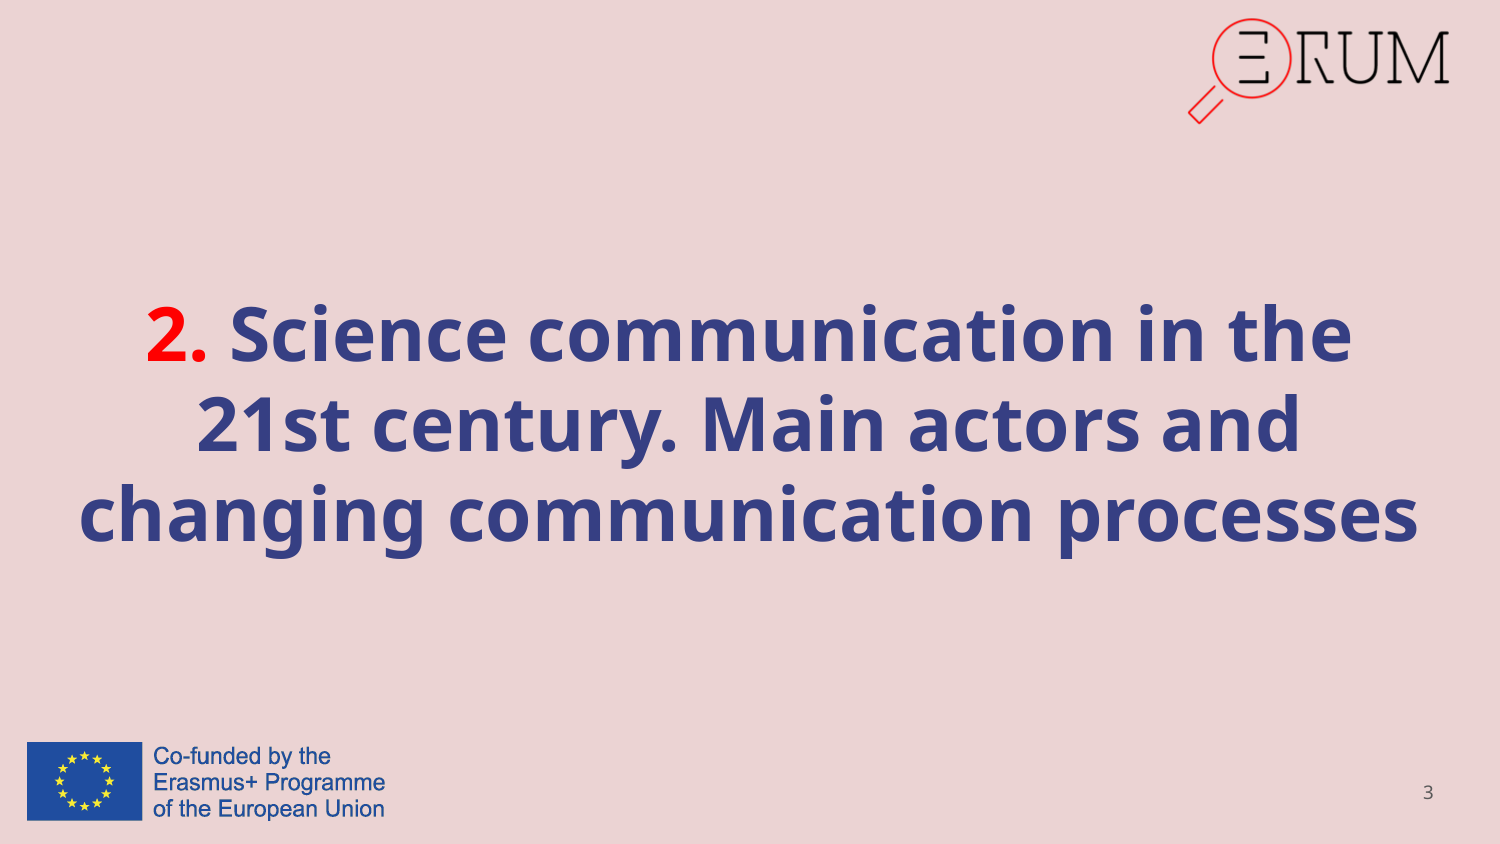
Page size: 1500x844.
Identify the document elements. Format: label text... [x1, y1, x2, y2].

picture [27, 742, 385, 821]
slide_number 3 [1358, 761, 1449, 826]
title 2. Science communication in the 21st century. Main actors and changing communication processes [51, 352, 1449, 491]
picture [1136, 0, 1500, 137]
